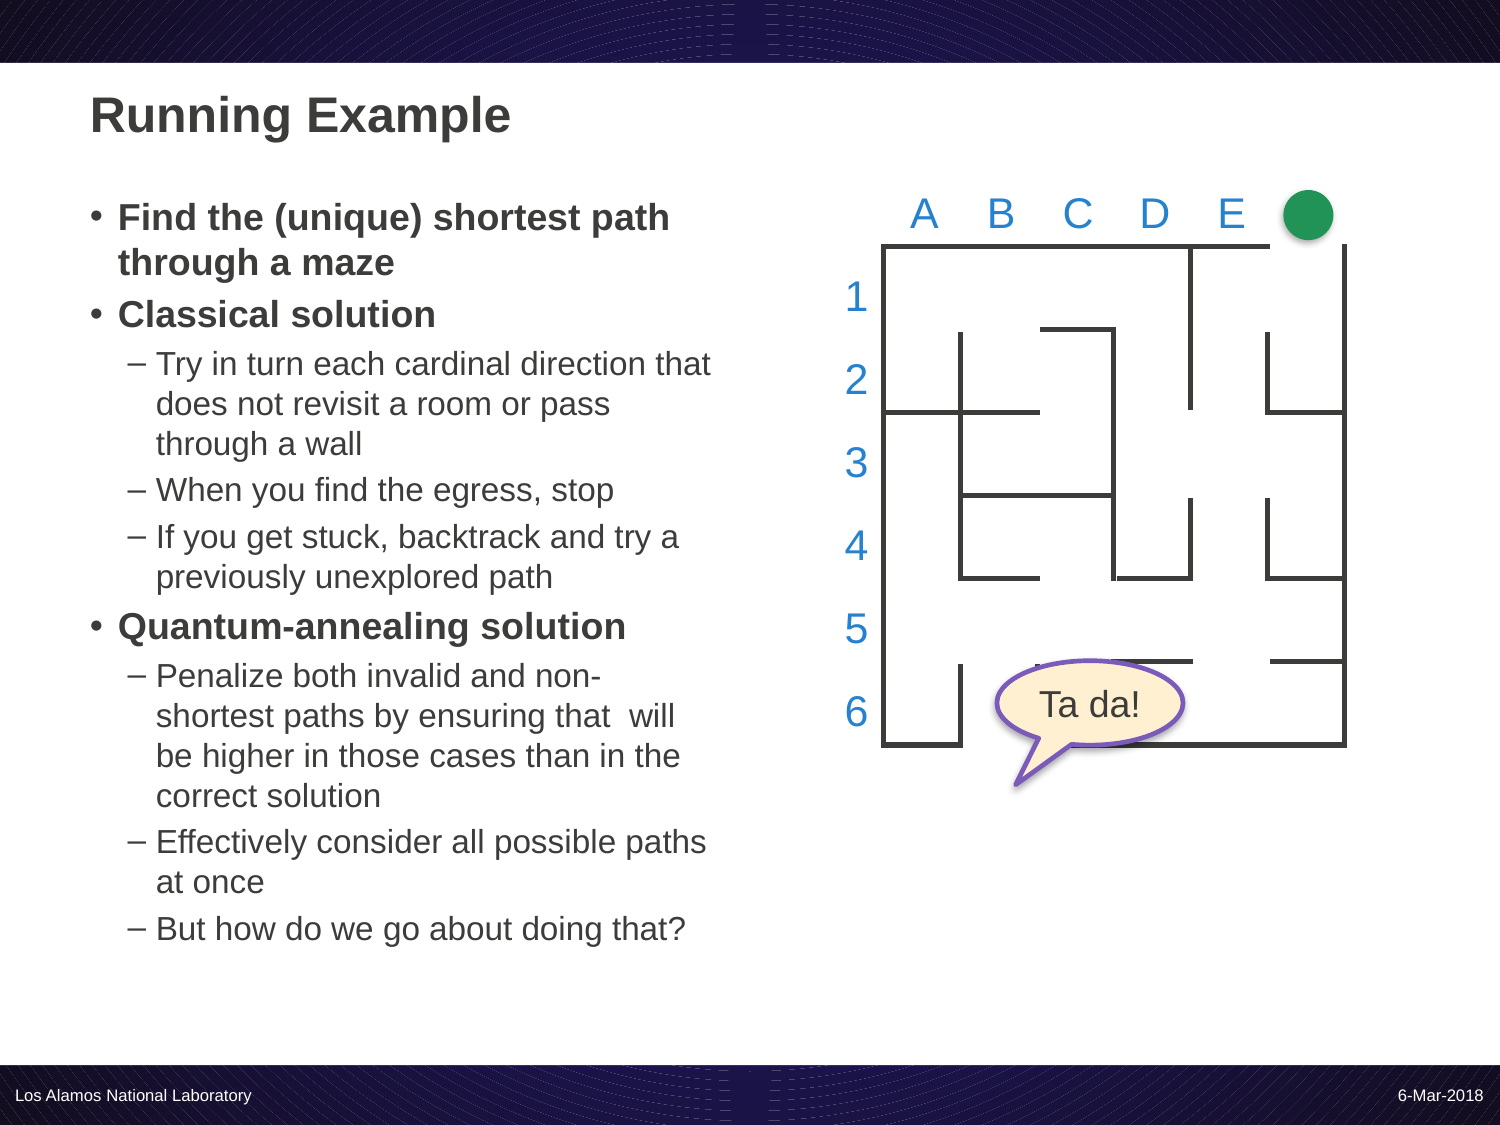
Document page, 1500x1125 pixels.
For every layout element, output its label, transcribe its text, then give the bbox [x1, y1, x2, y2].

slide_number 6-Mar-2018 [1148, 1064, 1499, 1125]
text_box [844, 185, 1348, 748]
text_box Ta da! [1014, 758, 1054, 786]
title Running Example [75, 62, 1425, 162]
footer Los Alamos National Laboratory [0, 1064, 544, 1125]
